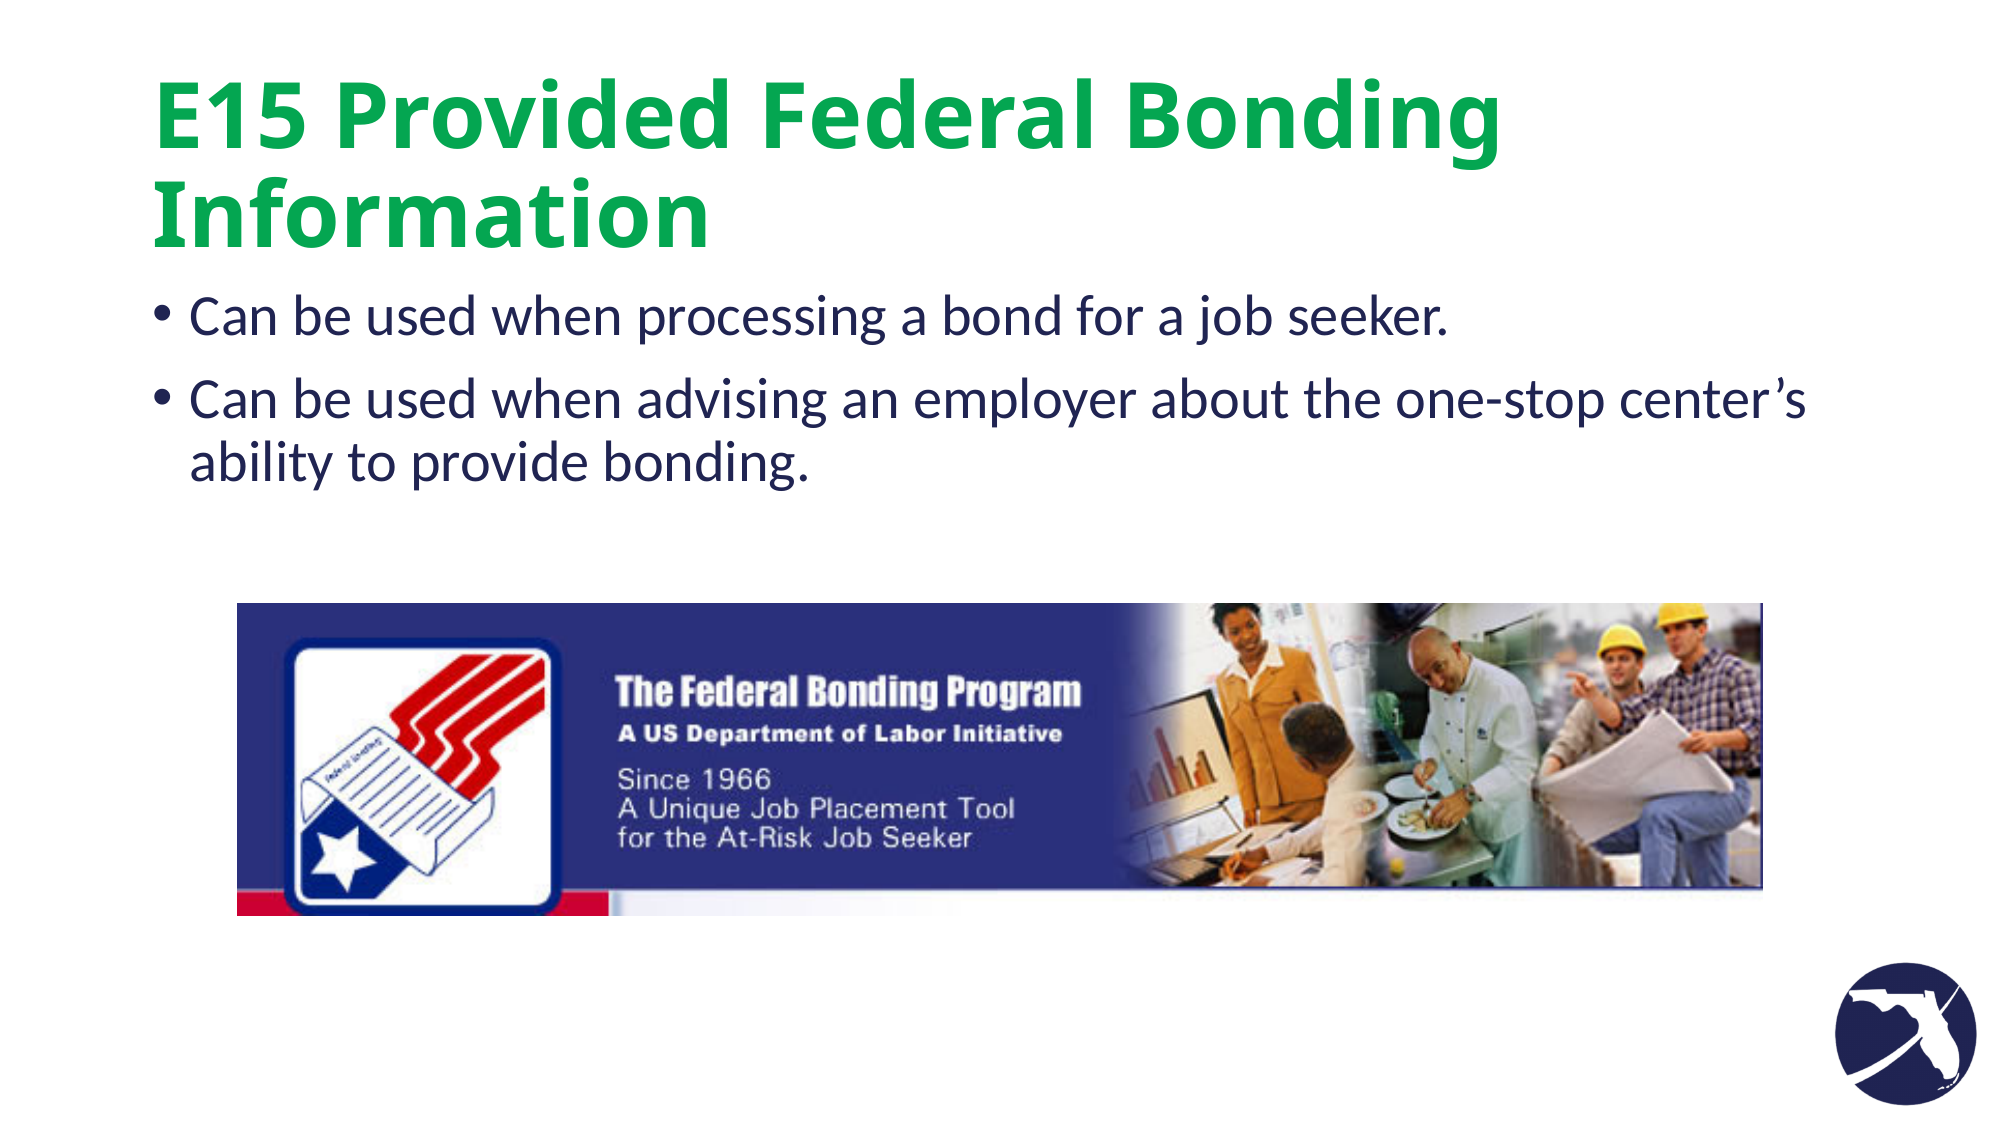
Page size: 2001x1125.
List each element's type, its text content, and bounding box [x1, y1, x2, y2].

picture [237, 603, 1763, 916]
title E15 Provided Federal Bonding Information [137, 59, 1863, 277]
text_box Can be used when processing a bond for a job seeker. Can be used when advising an employer about the one-stop center’s ability to provide bonding. [137, 277, 1863, 908]
picture [1834, 961, 1979, 1109]
